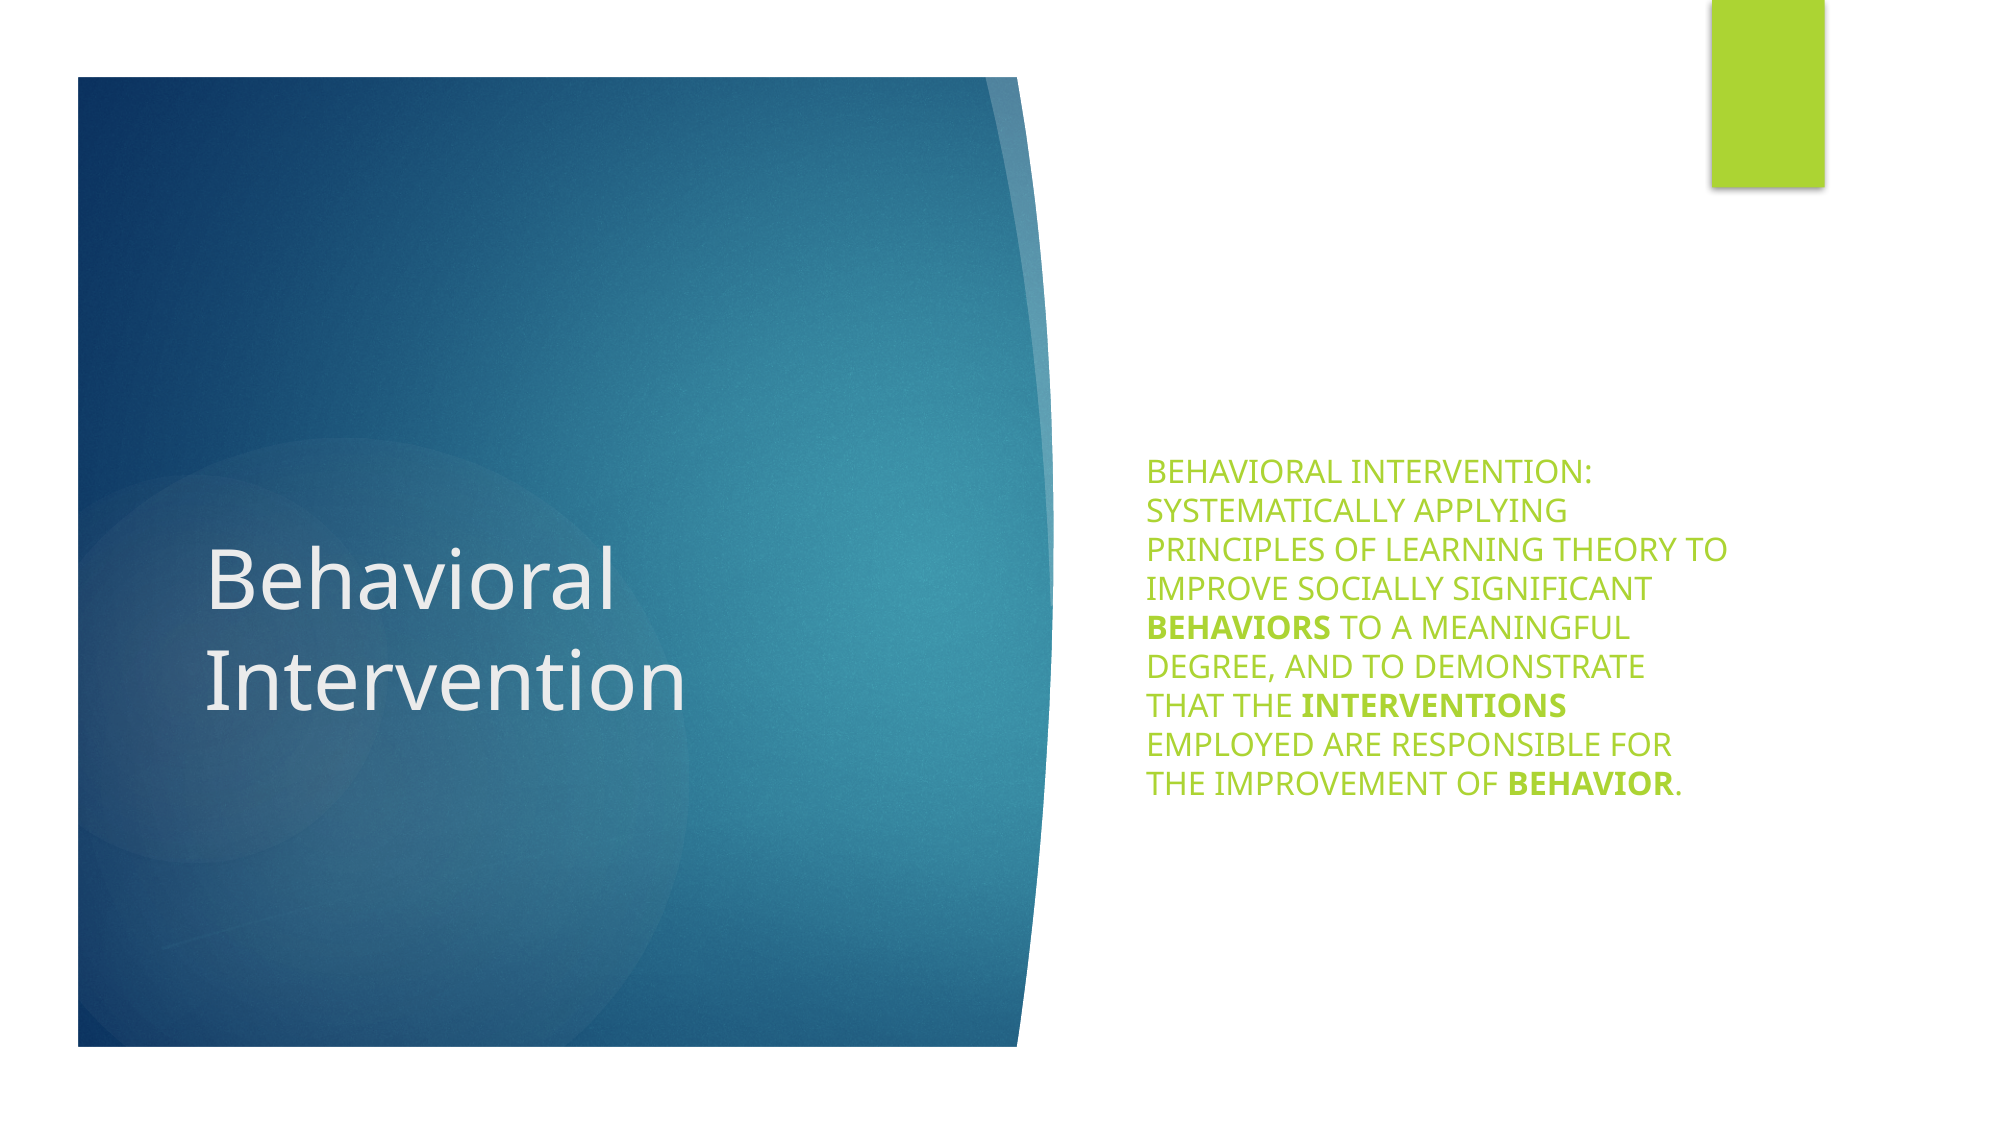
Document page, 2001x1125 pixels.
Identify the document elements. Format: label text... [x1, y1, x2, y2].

title Behavioral Intervention [189, 439, 904, 814]
list Behavioral Intervention: systematically applying principles of learning theory to improve socially significant behaviors to a meaningful degree, and to demonstrate that the interventions employed are responsible for the improvement of behavior. [1131, 439, 1748, 814]
